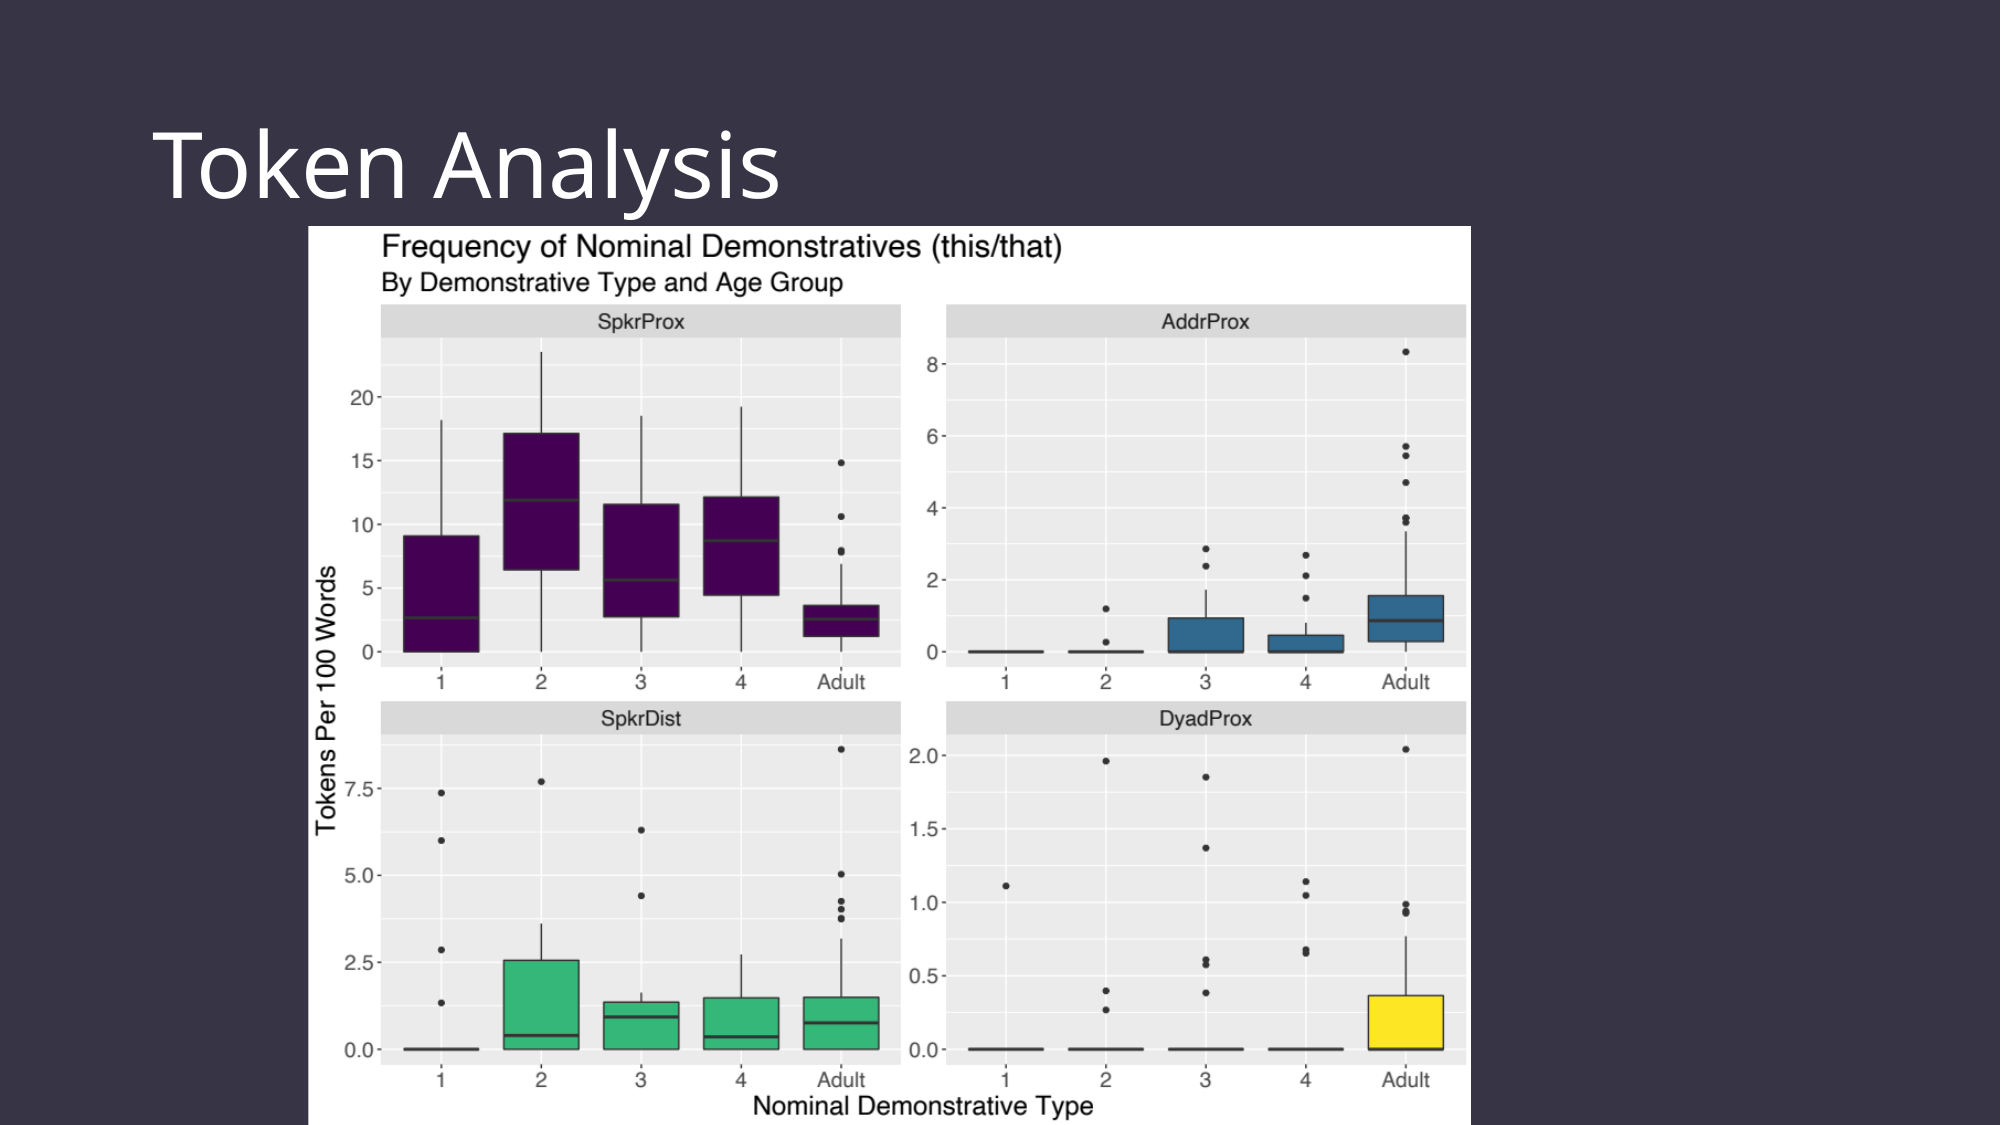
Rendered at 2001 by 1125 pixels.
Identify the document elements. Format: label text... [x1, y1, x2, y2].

title Token Analysis [137, 59, 1863, 278]
picture [308, 226, 1471, 1125]
